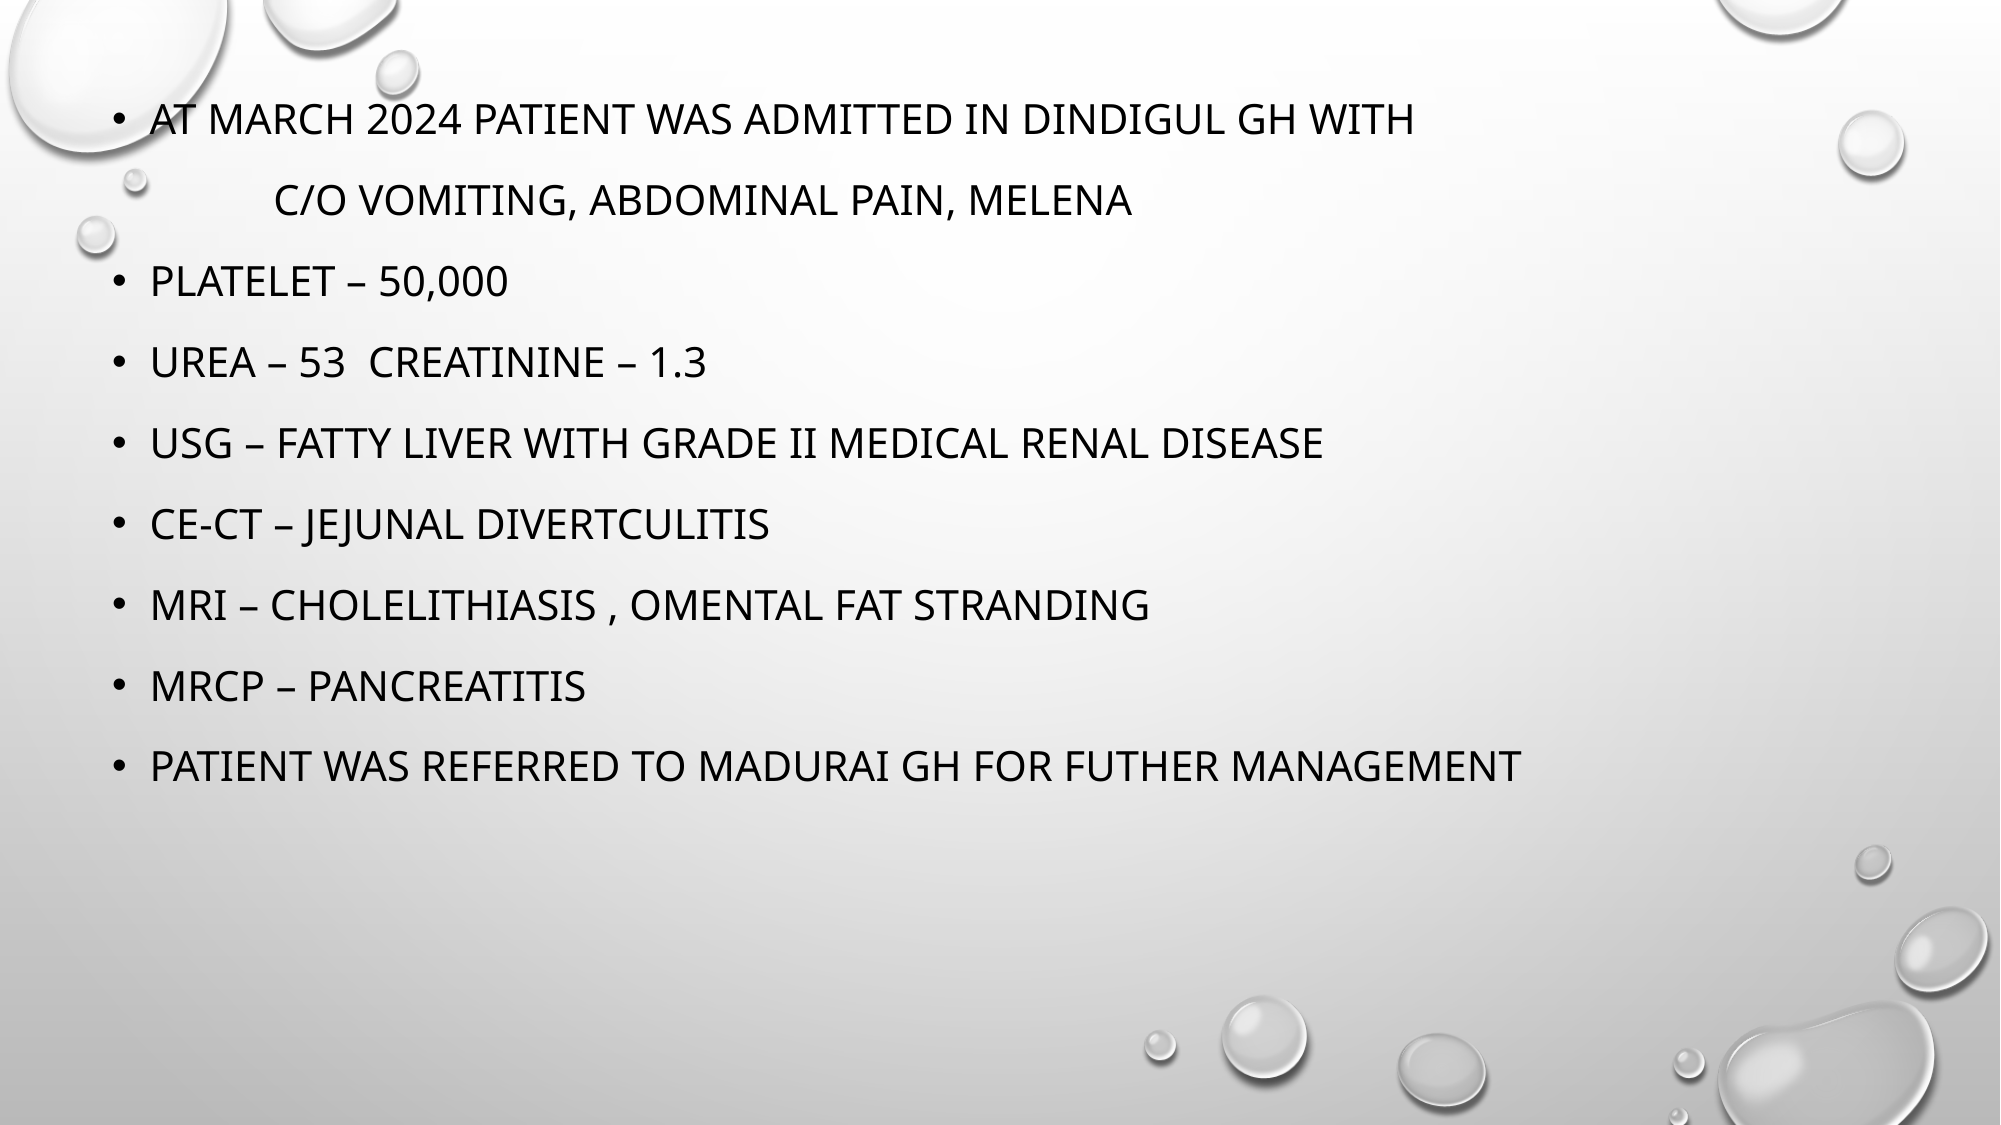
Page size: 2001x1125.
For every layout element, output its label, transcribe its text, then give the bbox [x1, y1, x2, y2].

picture [0, 0, 2000, 1125]
list AT MARCH 2024 PATIENT WAS ADMITTED IN DINDIGUL GH WITH C/O VOMITING, ABDOMINAL PAIN, MELENA PLATELET – 50,000 UREA – 53 CREATININE – 1.3 USG – FATTY LIVER WITH GRADE II MEDICAL RENAL DISEASE CE-CT – JEJUNAL DIVERTCULITIS MRI – CHOLELITHIASIS , OMENTAL FAT STRANDING MRCP – pancreatitis PATIENT WAS REFERRED TO MADURAI GH FOR FUTHER MANAGEMENT [97, 75, 1798, 843]
